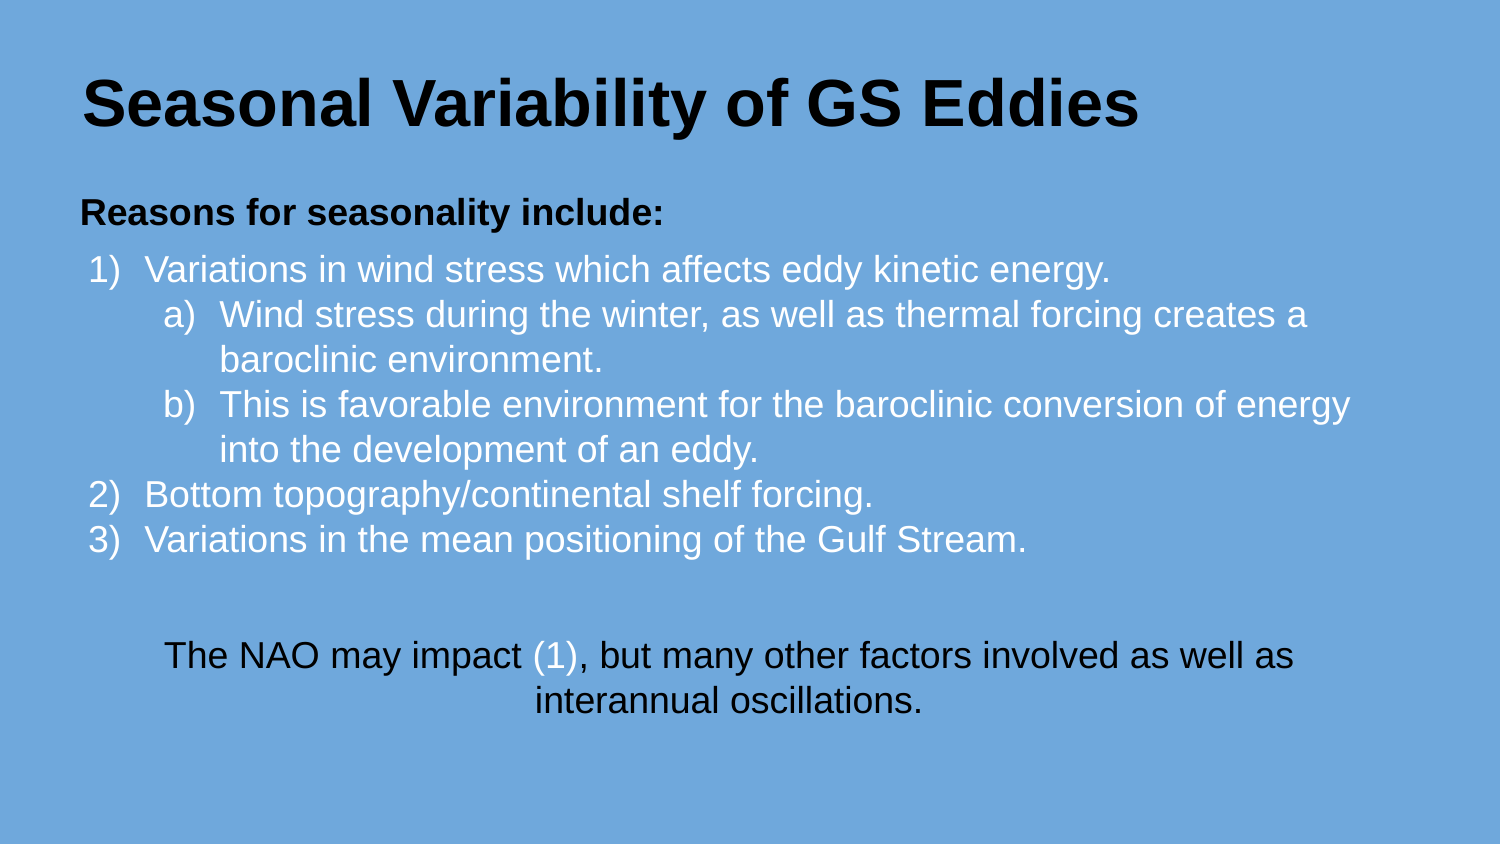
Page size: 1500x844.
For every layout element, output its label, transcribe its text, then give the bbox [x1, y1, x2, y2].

list Reasons for seasonality include: Variations in wind stress which affects eddy kinetic energy. Wind stress during the winter, as well as thermal forcing creates a baroclinic environment. This is favorable environment for the baroclinic conversion of energy into the development of an eddy. Bottom topography/continental shelf forcing. Variations in the mean positioning of the Gulf Stream. The NAO may impact (1), but many other factors involved as well as interannual oscillations. [54, 172, 1405, 785]
title Seasonal Variability of GS Eddies [67, 14, 1417, 155]
